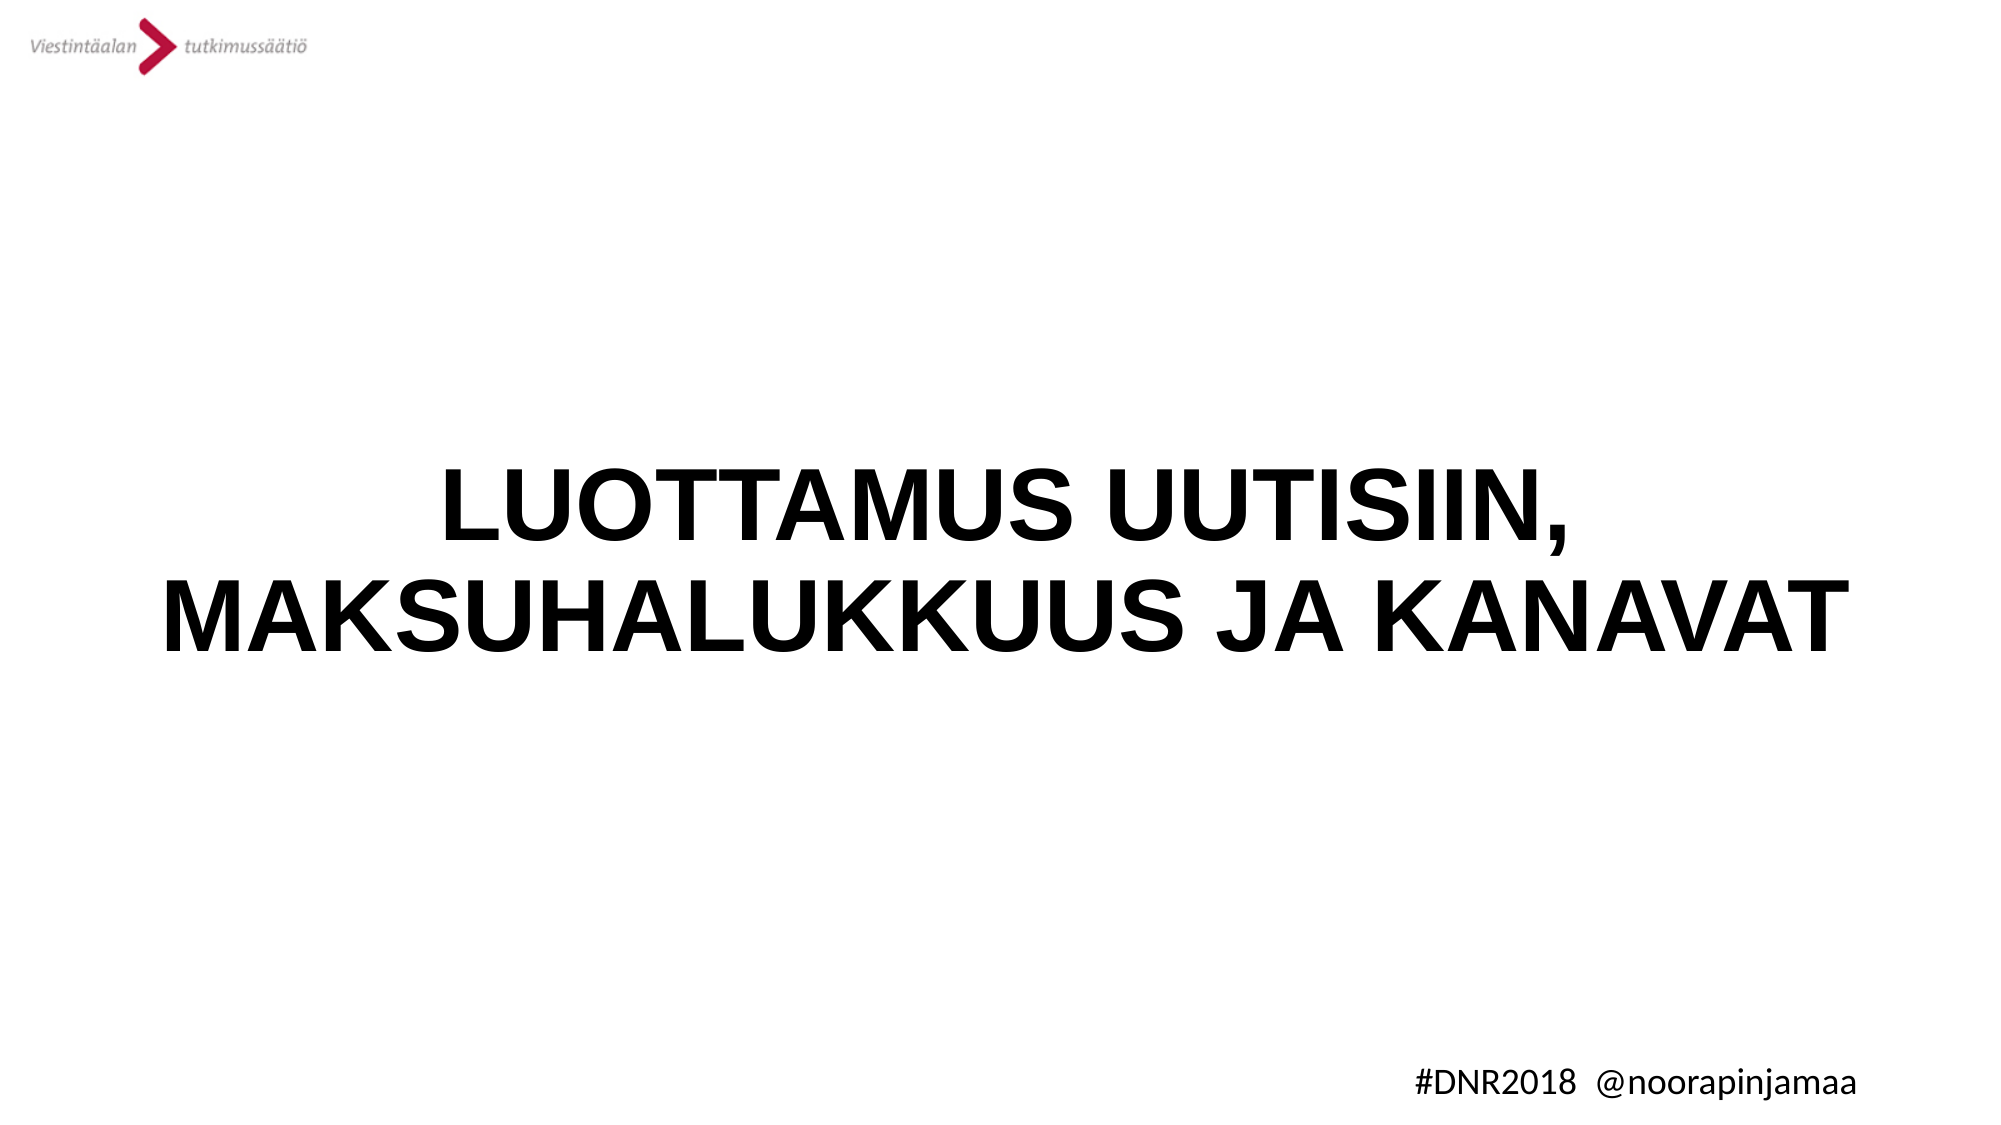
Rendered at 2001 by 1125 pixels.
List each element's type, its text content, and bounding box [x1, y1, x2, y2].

title LUOTTAMUS UUTISIIN, MAKSUHALUKKUUS JA KANAVAT [137, 394, 1875, 731]
picture [0, 0, 334, 89]
